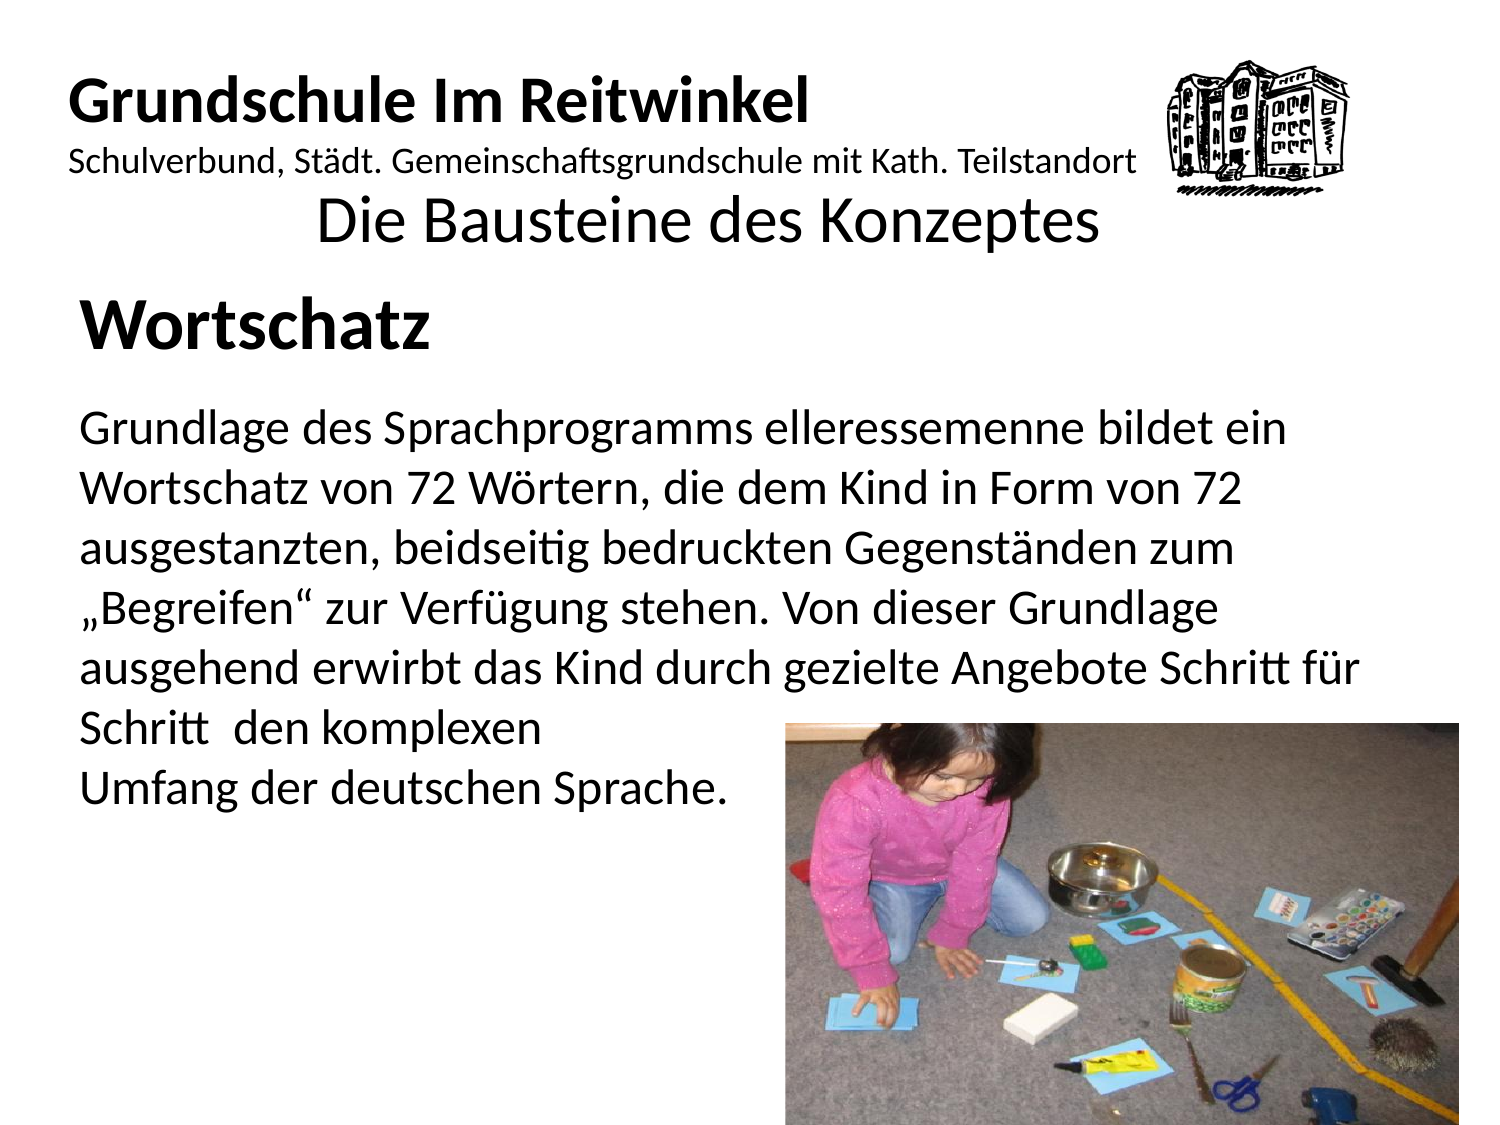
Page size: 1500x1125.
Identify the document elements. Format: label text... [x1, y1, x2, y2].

picture [785, 723, 1460, 1125]
text_box Wortschatz Grundlage des Sprachprogramms elleressemenne bildet ein Wortschatz von 72 Wörtern, die dem Kind in Form von 72 ausgestanzten, beidseitig bedruckten Gegenständen zum „Begreifen“ zur Verfügung stehen. Von dieser Grundlage ausgehend erwirbt das Kind durch gezielte Angebote Schritt für Schritt den komplexen Umfang der deutschen Sprache. [64, 267, 1461, 1125]
text_box Grundschule Im Reitwinkel Schulverbund, Städt. Gemeinschaftsgrundschule mit Kath. Teilstandort [53, 42, 1432, 194]
title Die Bausteine des Konzeptes [53, 194, 1366, 268]
picture [1159, 58, 1355, 200]
